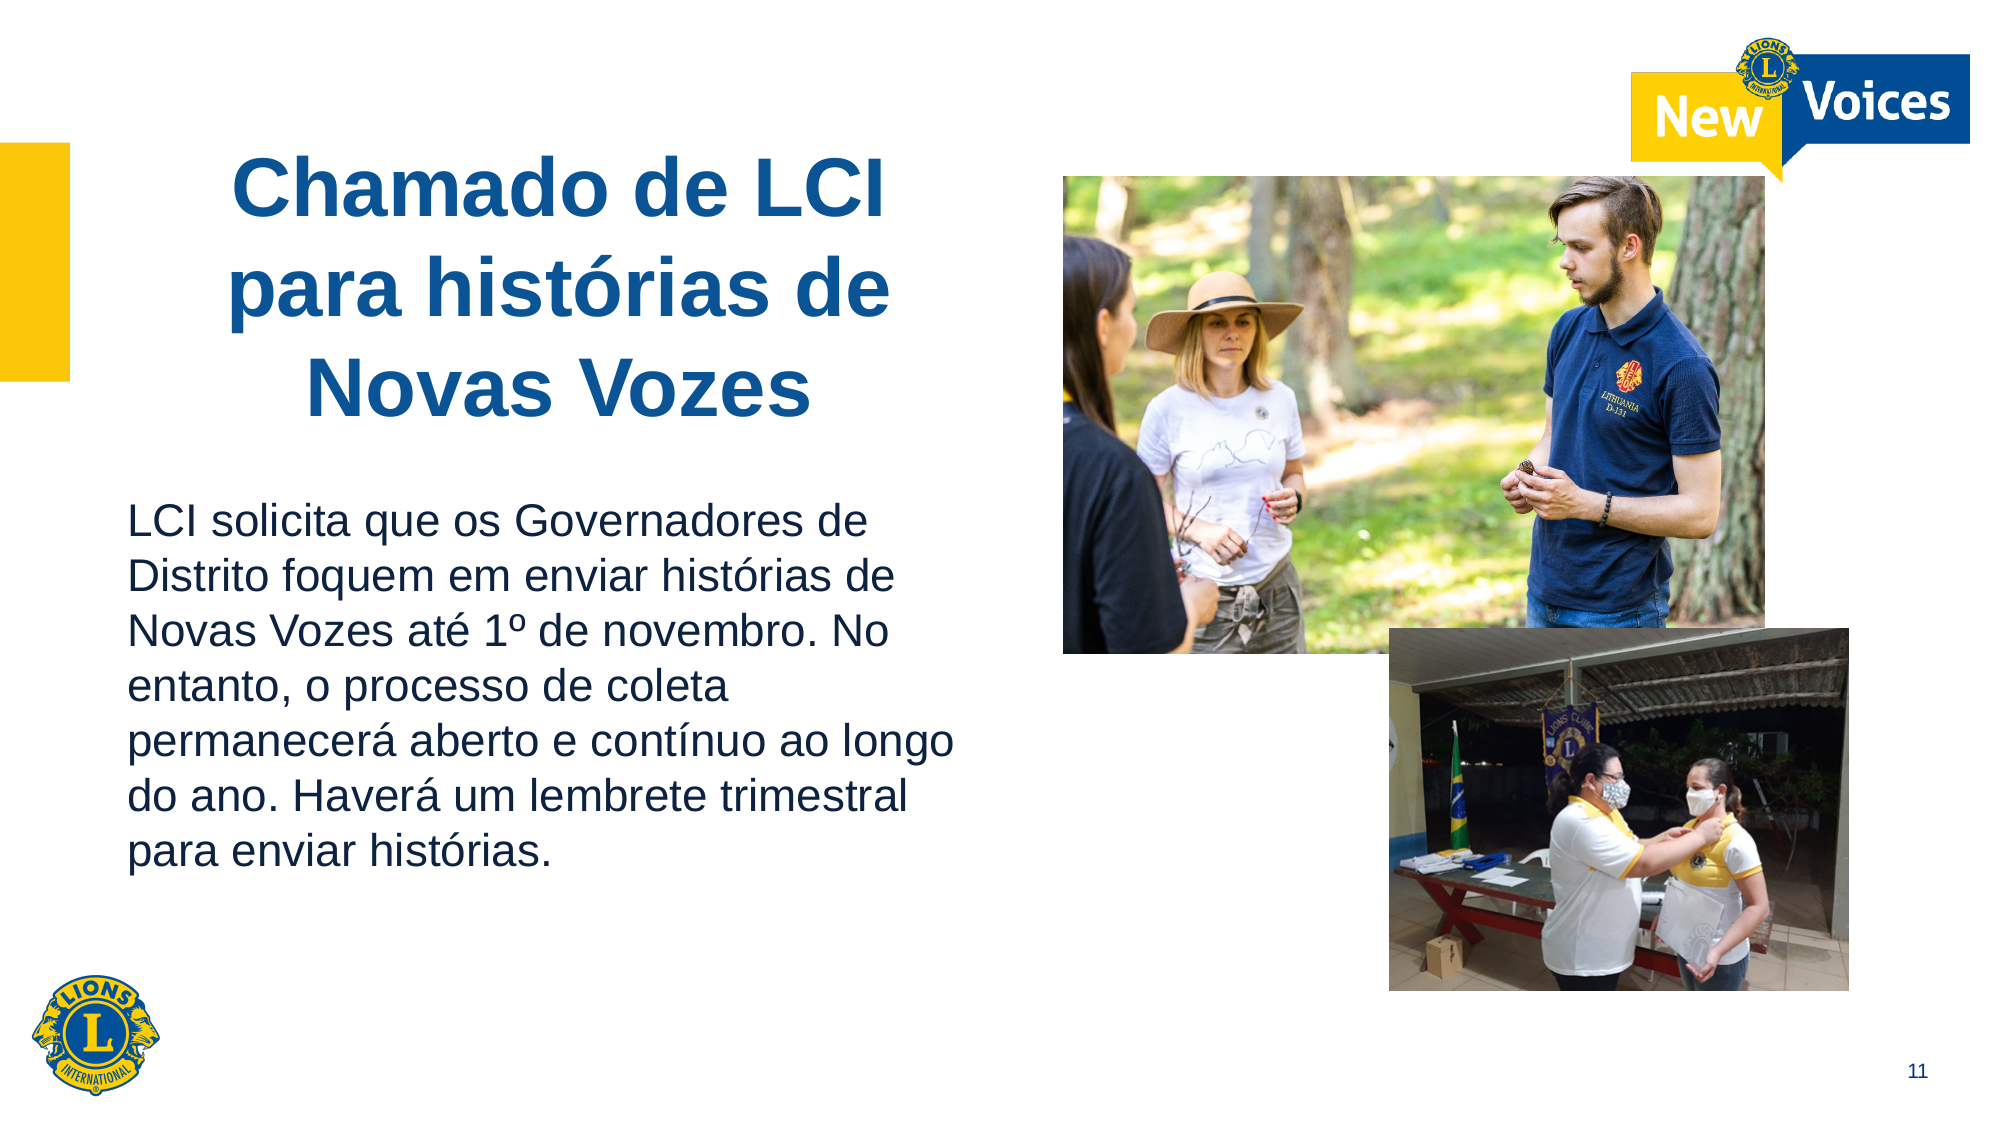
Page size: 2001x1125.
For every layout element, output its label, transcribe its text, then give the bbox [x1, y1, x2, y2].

text_box LCI solicita que os Governadores de Distrito foquem em enviar histórias de Novas Vozes até 1º de novembro. No entanto, o processo de coleta permanecerá aberto e contínuo ao longo do ano. Haverá um lembrete trimestral para enviar histórias. [112, 483, 1015, 961]
picture [1063, 18, 1983, 991]
text_box Chamado de LCI para histórias de Novas Vozes [118, 142, 1000, 424]
text_box [0, 142, 70, 382]
picture [24, 964, 162, 1102]
text_box 11 [1892, 1049, 2000, 1125]
